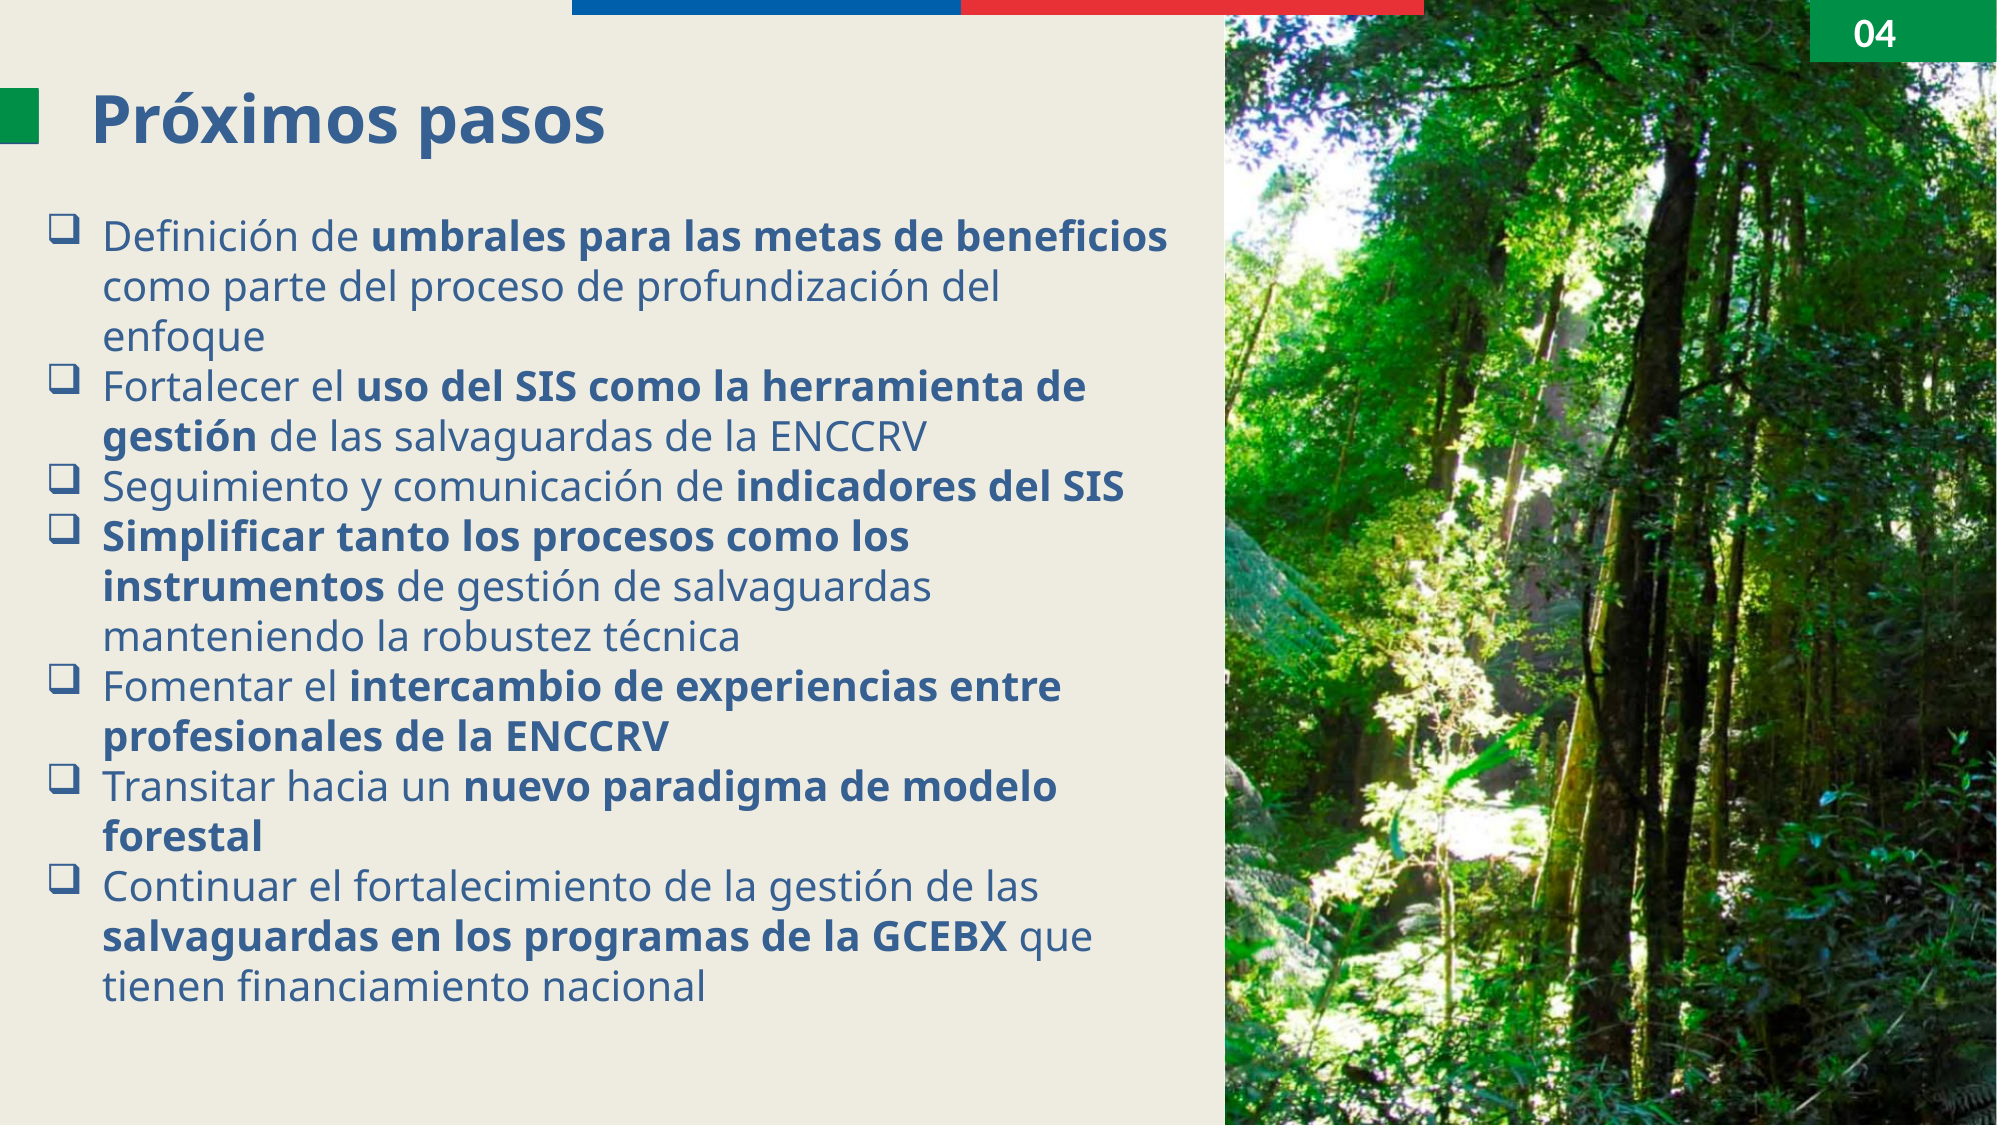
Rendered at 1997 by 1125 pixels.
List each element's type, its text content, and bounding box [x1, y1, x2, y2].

text_box [0, 86, 41, 145]
text_box Próximos pasos [75, 69, 1219, 164]
text_box Definición de umbrales para las metas de beneficios como parte del proceso de profundización del enfoque Fortalecer el uso del SIS como la herramienta de gestión de las salvaguardas de la ENCCRV Seguimiento y comunicación de indicadores del SIS Simplificar tanto los procesos como los instrumentos de gestión de salvaguardas manteniendo la robustez técnica Fomentar el intercambio de experiencias entre profesionales de la ENCCRV Transitar hacia un nuevo paradigma de modelo forestal Continuar el fortalecimiento de la gestión de las salvaguardas en los programas de la GCEBX que tienen financiamiento nacional [30, 194, 1185, 1025]
picture [572, 0, 1997, 1125]
